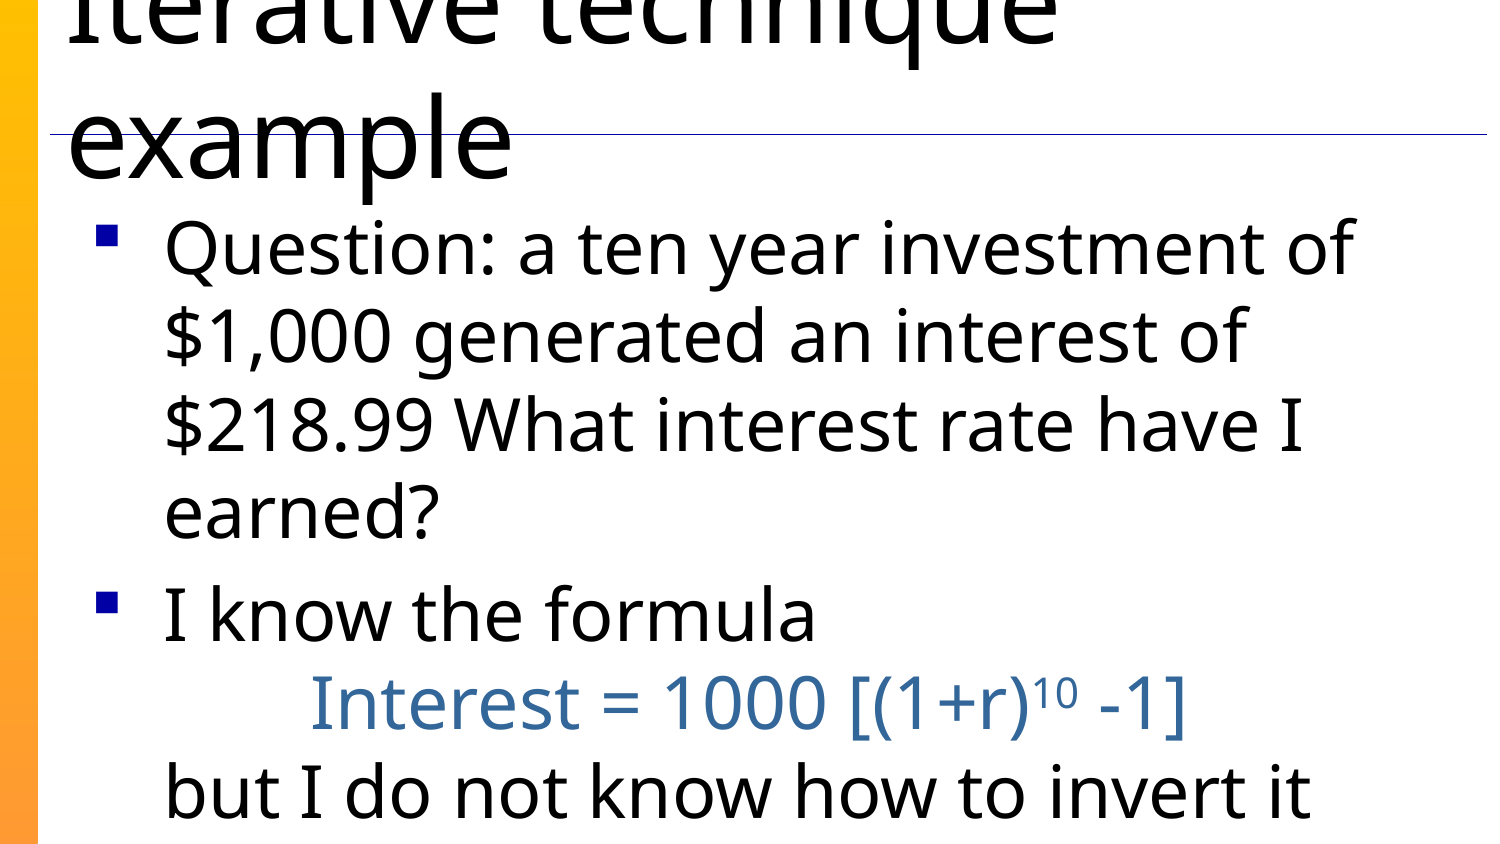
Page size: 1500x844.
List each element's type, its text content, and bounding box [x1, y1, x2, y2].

list Question: a ten year investment of $1,000 generated an interest of $218.99 What interest rate have I earned? I know the formula Interest = 1000 [(1+r)10 -1] but I do not know how to invert it [75, 193, 1475, 844]
title Iterative technique example [50, 9, 1488, 122]
